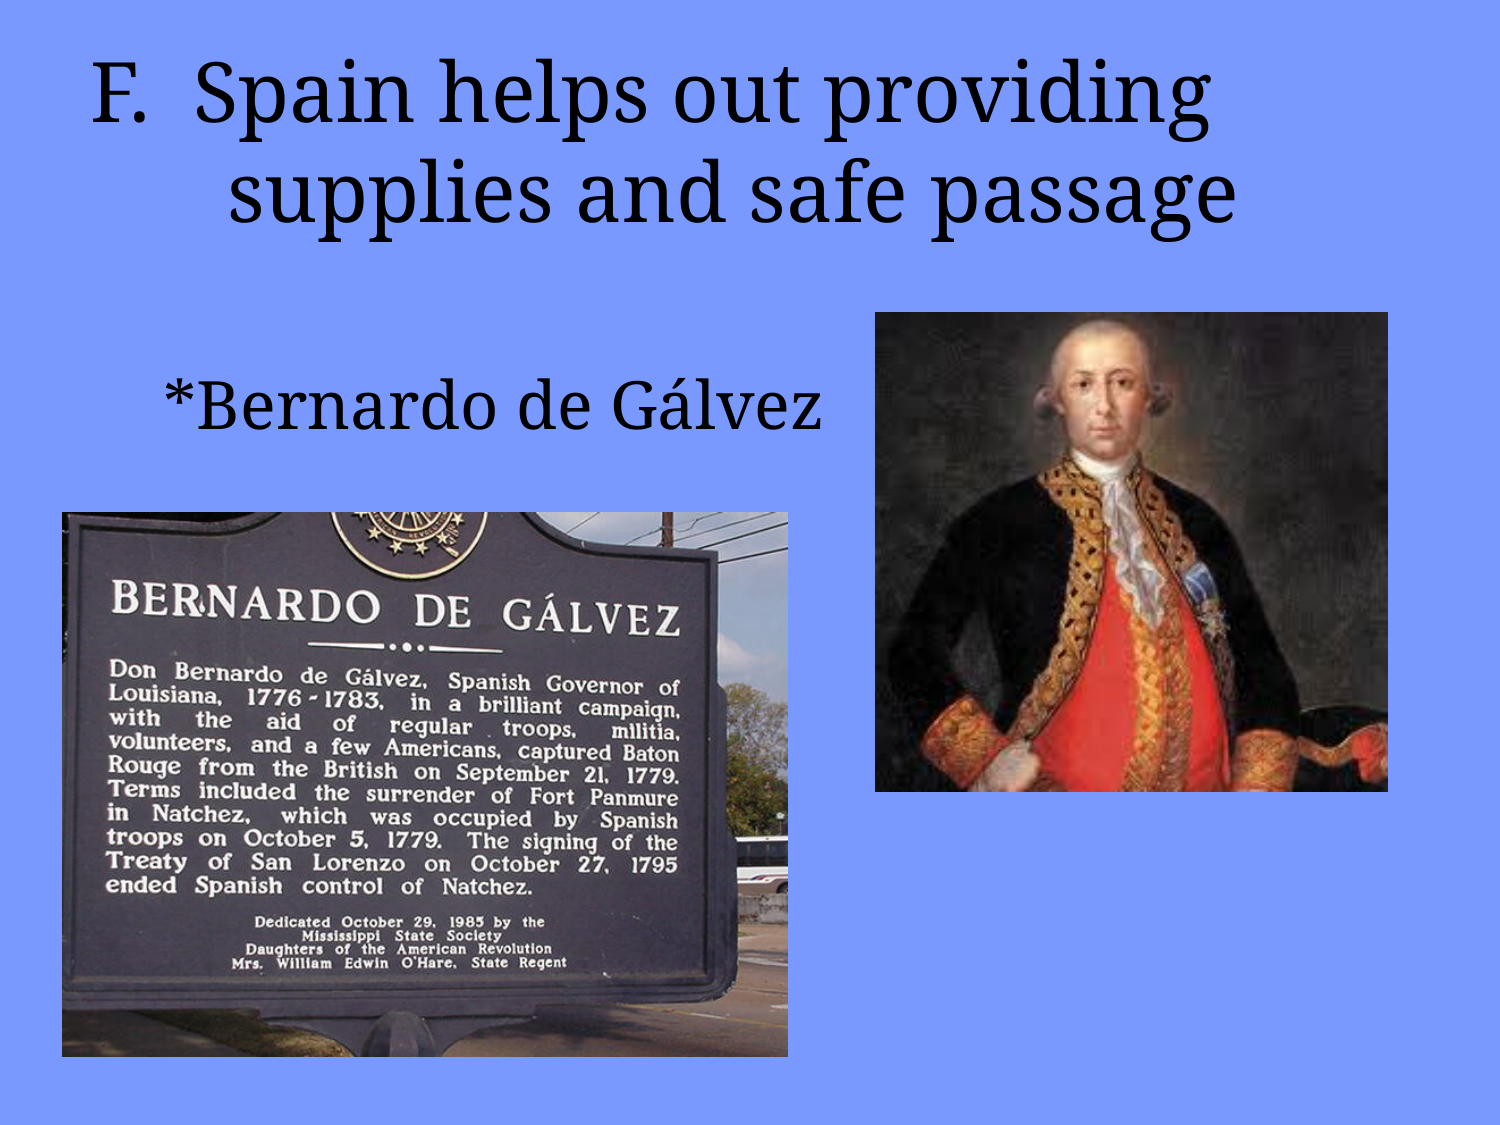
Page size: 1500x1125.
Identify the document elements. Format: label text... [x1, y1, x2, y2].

title F. Spain helps out providing supplies and safe passage [75, 45, 1425, 233]
picture [874, 312, 1388, 793]
list *Bernardo de Gálvez [75, 262, 1425, 1005]
picture [62, 512, 788, 1057]
